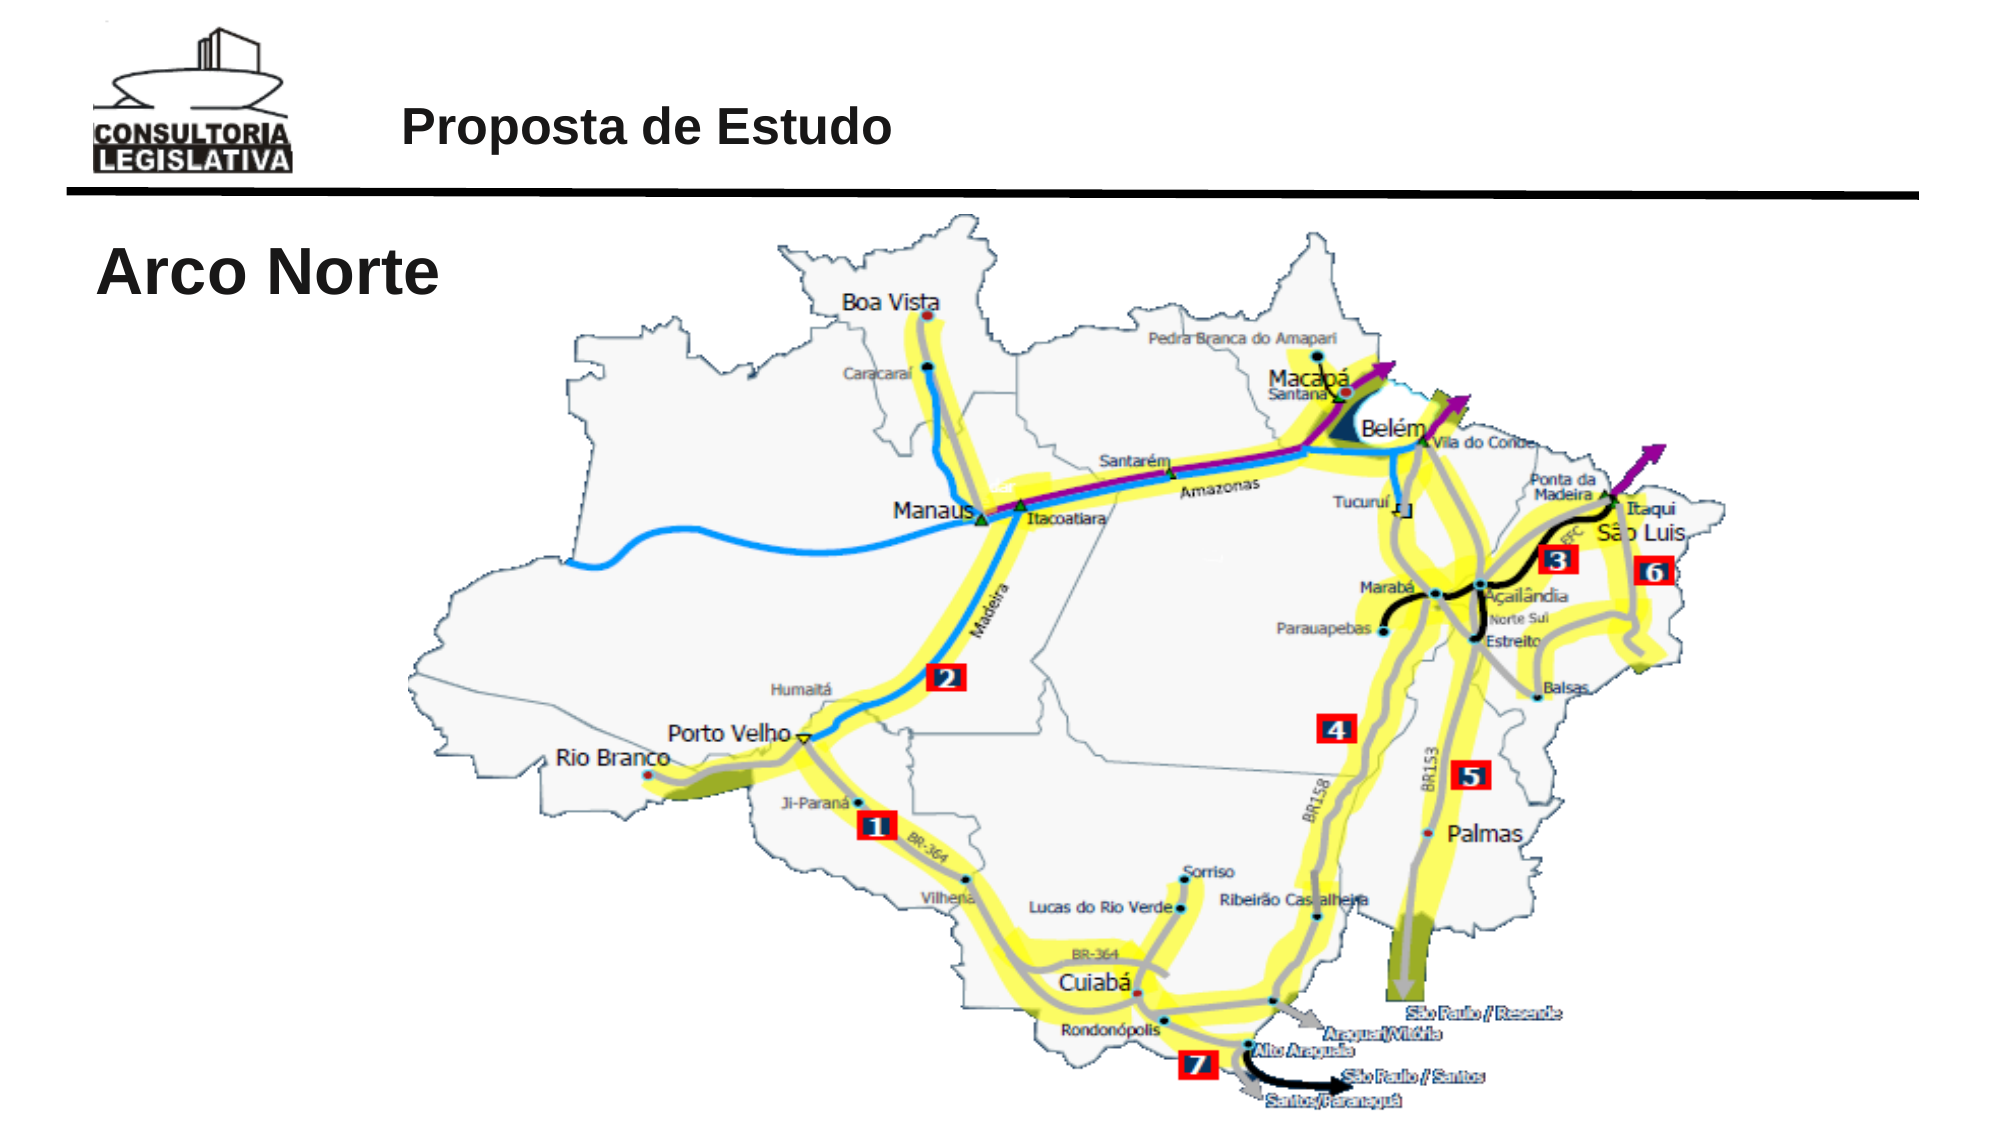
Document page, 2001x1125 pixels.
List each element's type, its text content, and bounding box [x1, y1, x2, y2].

text_box Proposta de Estudo [387, 85, 909, 163]
text_box Arco Norte [81, 220, 408, 316]
picture [93, 13, 296, 187]
picture [408, 214, 1734, 1125]
